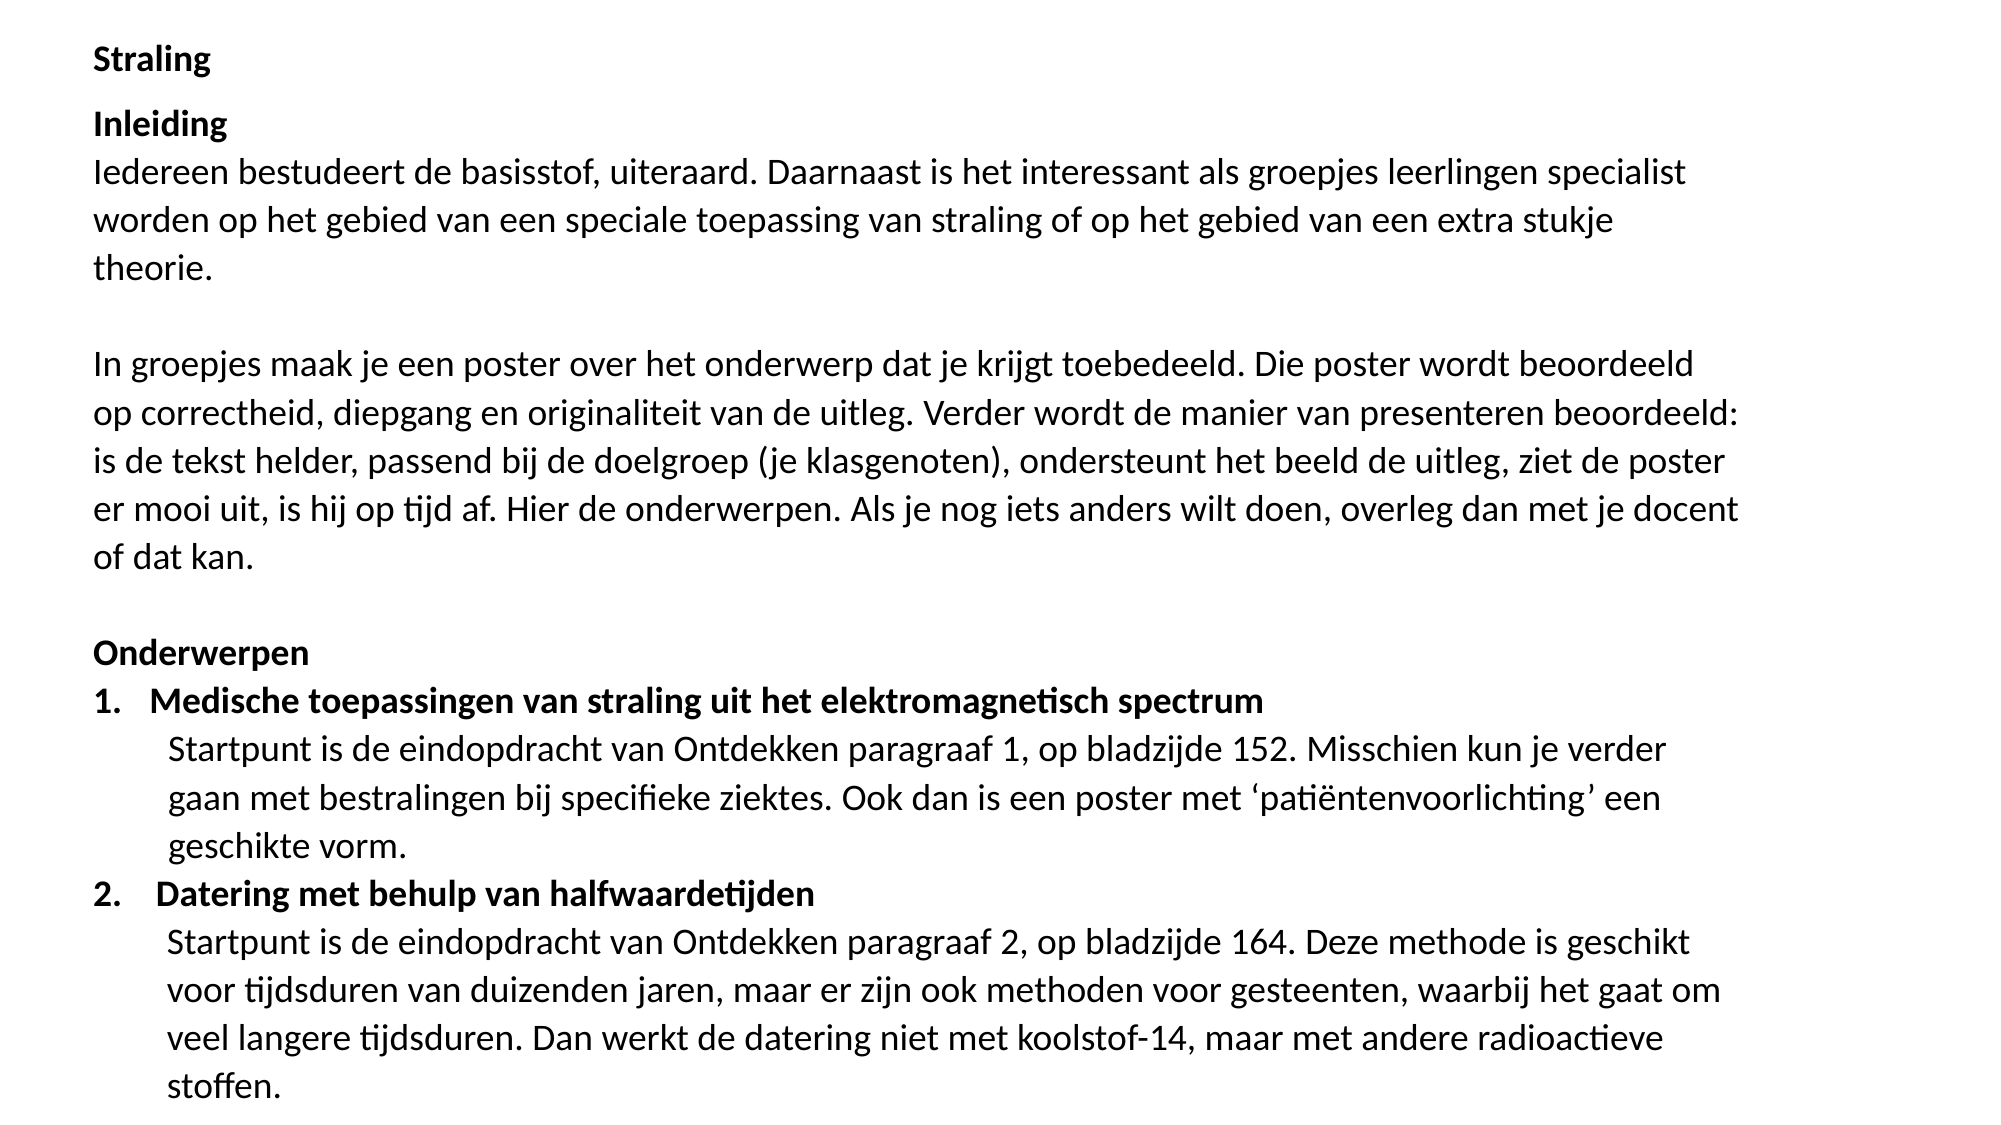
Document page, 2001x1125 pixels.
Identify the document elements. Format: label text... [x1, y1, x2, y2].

text_box Straling Inleiding Iedereen bestudeert de basisstof, uiteraard. Daarnaast is het interessant als groepjes leerlingen specialist worden op het gebied van een speciale toepassing van straling of op het gebied van een extra stukje theorie. In groepjes maak je een poster over het onderwerp dat je krijgt toebedeeld. Die poster wordt beoordeeld op correctheid, diepgang en originaliteit van de uitleg. Verder wordt de manier van presenteren beoordeeld: is de tekst helder, passend bij de doelgroep (je klasgenoten), ondersteunt het beeld de uitleg, ziet de poster er mooi uit, is hij op tijd af. Hier de onderwerpen. Als je nog iets anders wilt doen, overleg dan met je docent of dat kan. Onderwerpen Medische toepassingen van straling uit het elektromagnetisch spectrum Startpunt is de eindopdracht van Ontdekken paragraaf 1, op bladzijde 152. Misschien kun je verder gaan met bestralingen bij specifieke ziektes. Ook dan is een poster met ‘patiëntenvoorlichting’ een geschikte vorm. 2. Datering met behulp van halfwaardetijden Startpunt is de eindopdracht van Ontdekken paragraaf 2, op bladzijde 164. Deze methode is geschikt voor tijdsduren van duizenden jaren, maar er zijn ook methoden voor gesteenten, waarbij het gaat om veel langere tijdsduren. Dan werkt de datering niet met koolstof-14, maar met andere radioactieve stoffen. [78, 23, 1757, 1114]
